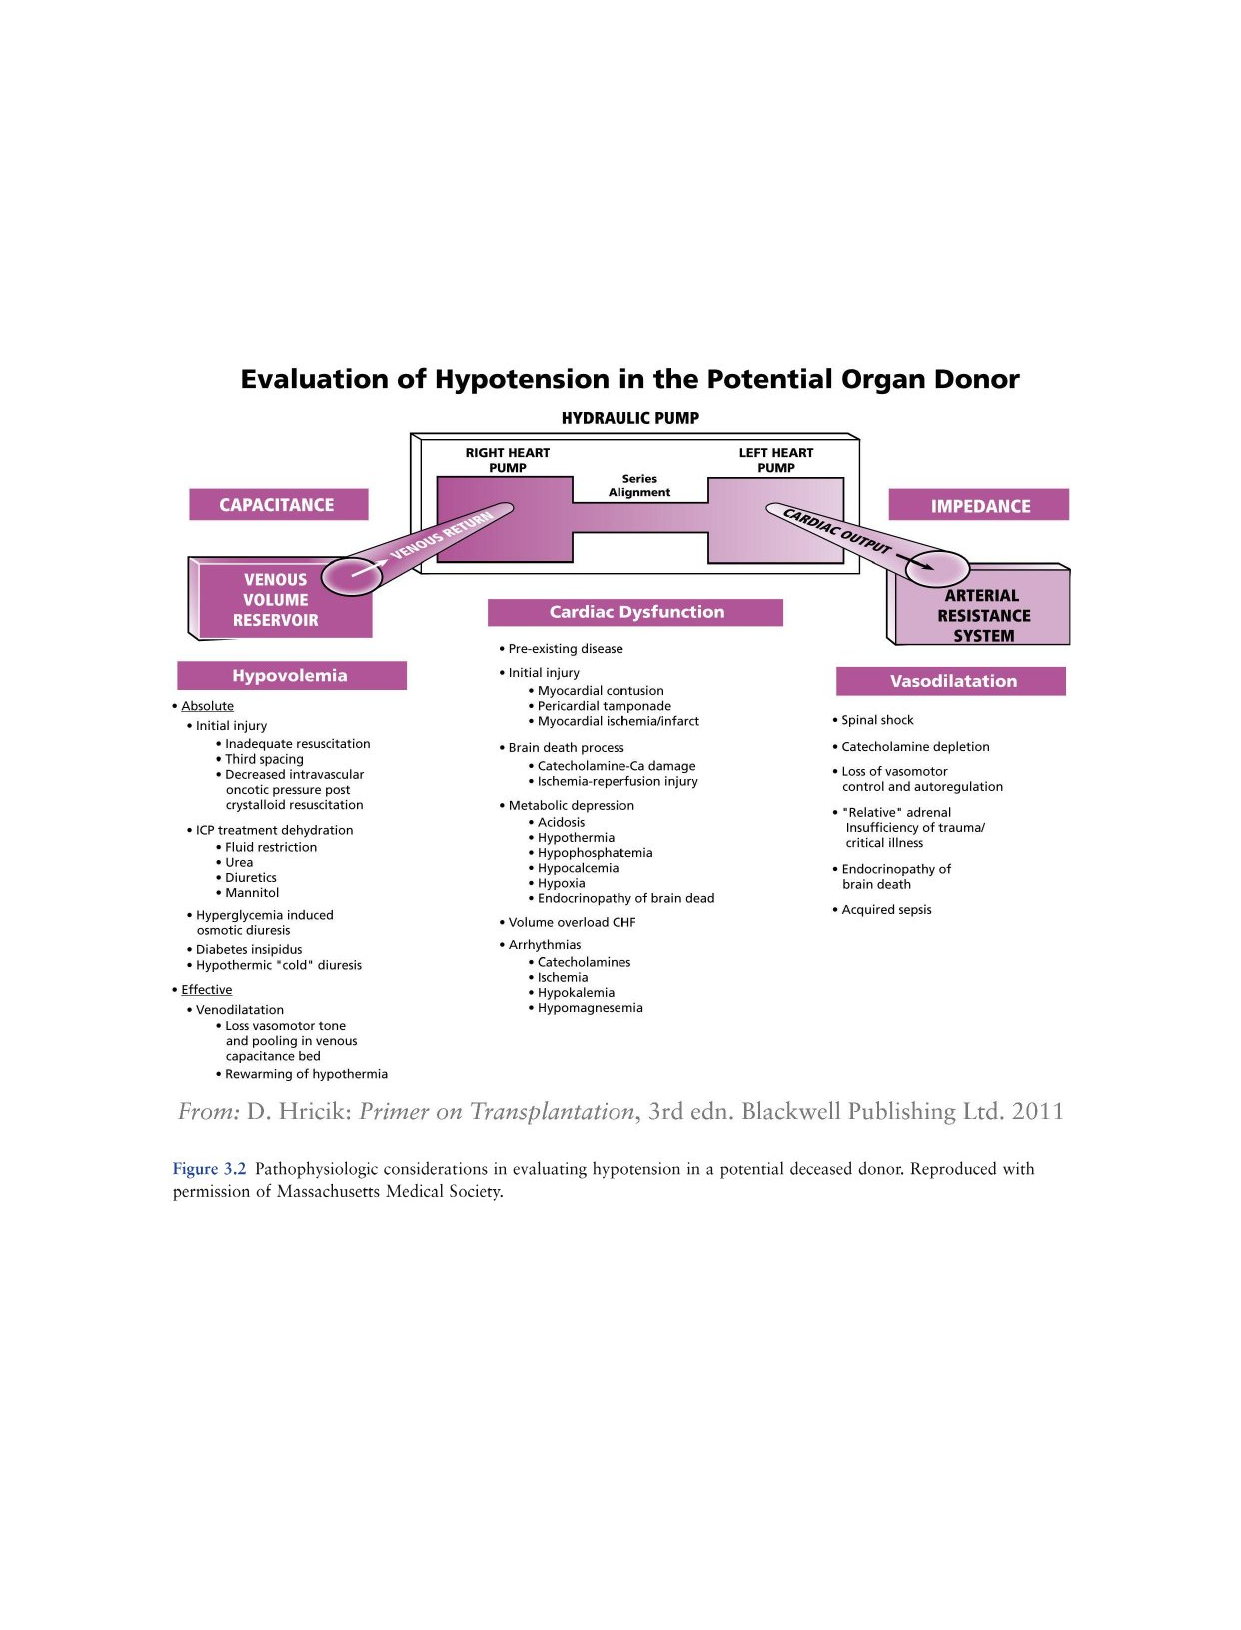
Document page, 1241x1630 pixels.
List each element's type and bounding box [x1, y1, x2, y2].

picture [168, 1157, 1040, 1203]
picture [168, 363, 1072, 1155]
